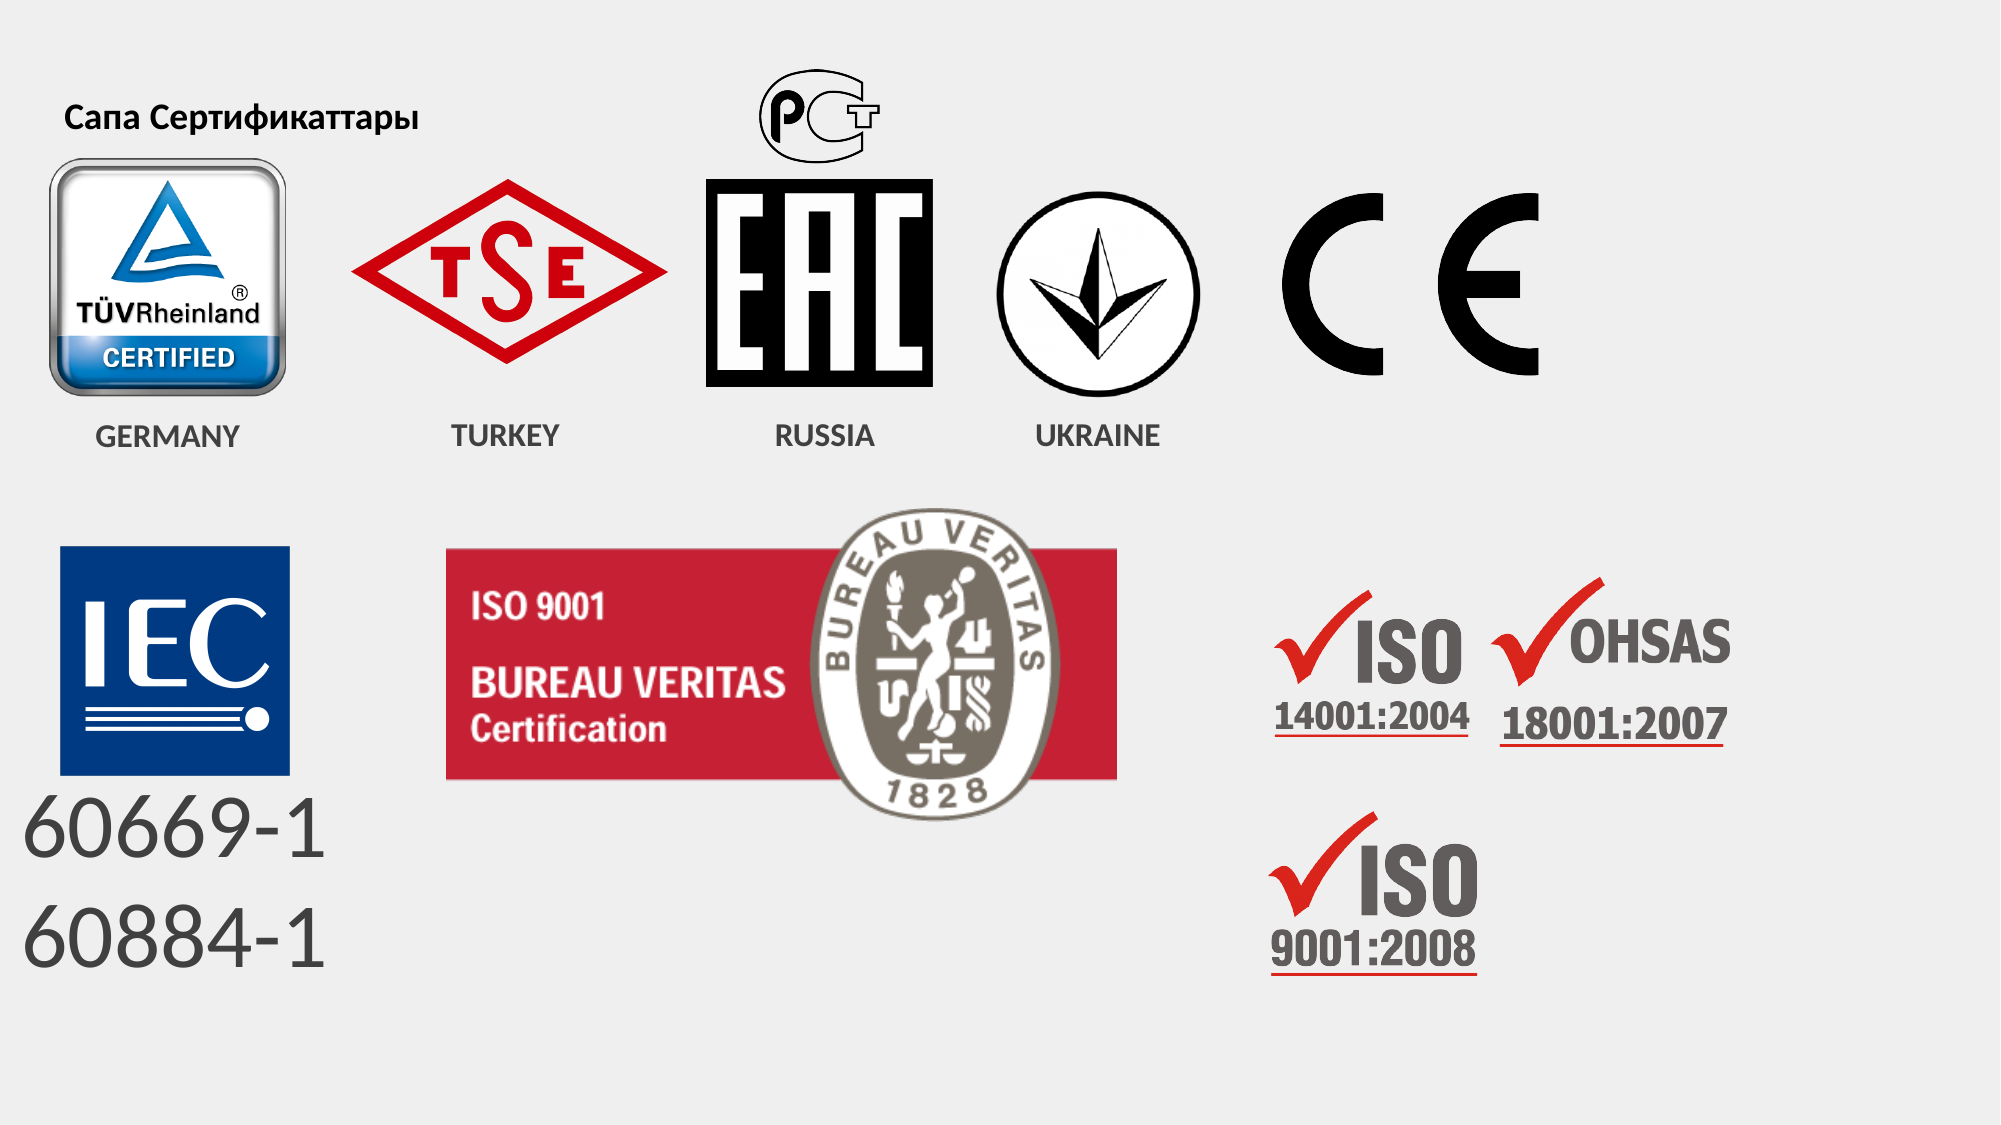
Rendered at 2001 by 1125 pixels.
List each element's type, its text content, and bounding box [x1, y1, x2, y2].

text_box UKRAINE [967, 406, 1229, 461]
picture [1233, 798, 1522, 1017]
picture [351, 179, 668, 364]
picture [1248, 576, 1730, 775]
text_box GERMANY [37, 406, 299, 461]
text_box TURKEY [374, 406, 636, 461]
text_box 60669-1 60884-1 [5, 758, 344, 993]
text_box Сапа Cертификаттары [49, 85, 758, 145]
picture [987, 183, 1209, 405]
picture [706, 179, 933, 387]
text_box RUSSIA [694, 406, 956, 461]
picture [446, 508, 1117, 822]
picture [51, 537, 299, 785]
picture [49, 158, 286, 401]
picture [758, 69, 881, 166]
picture [1248, 165, 1612, 421]
